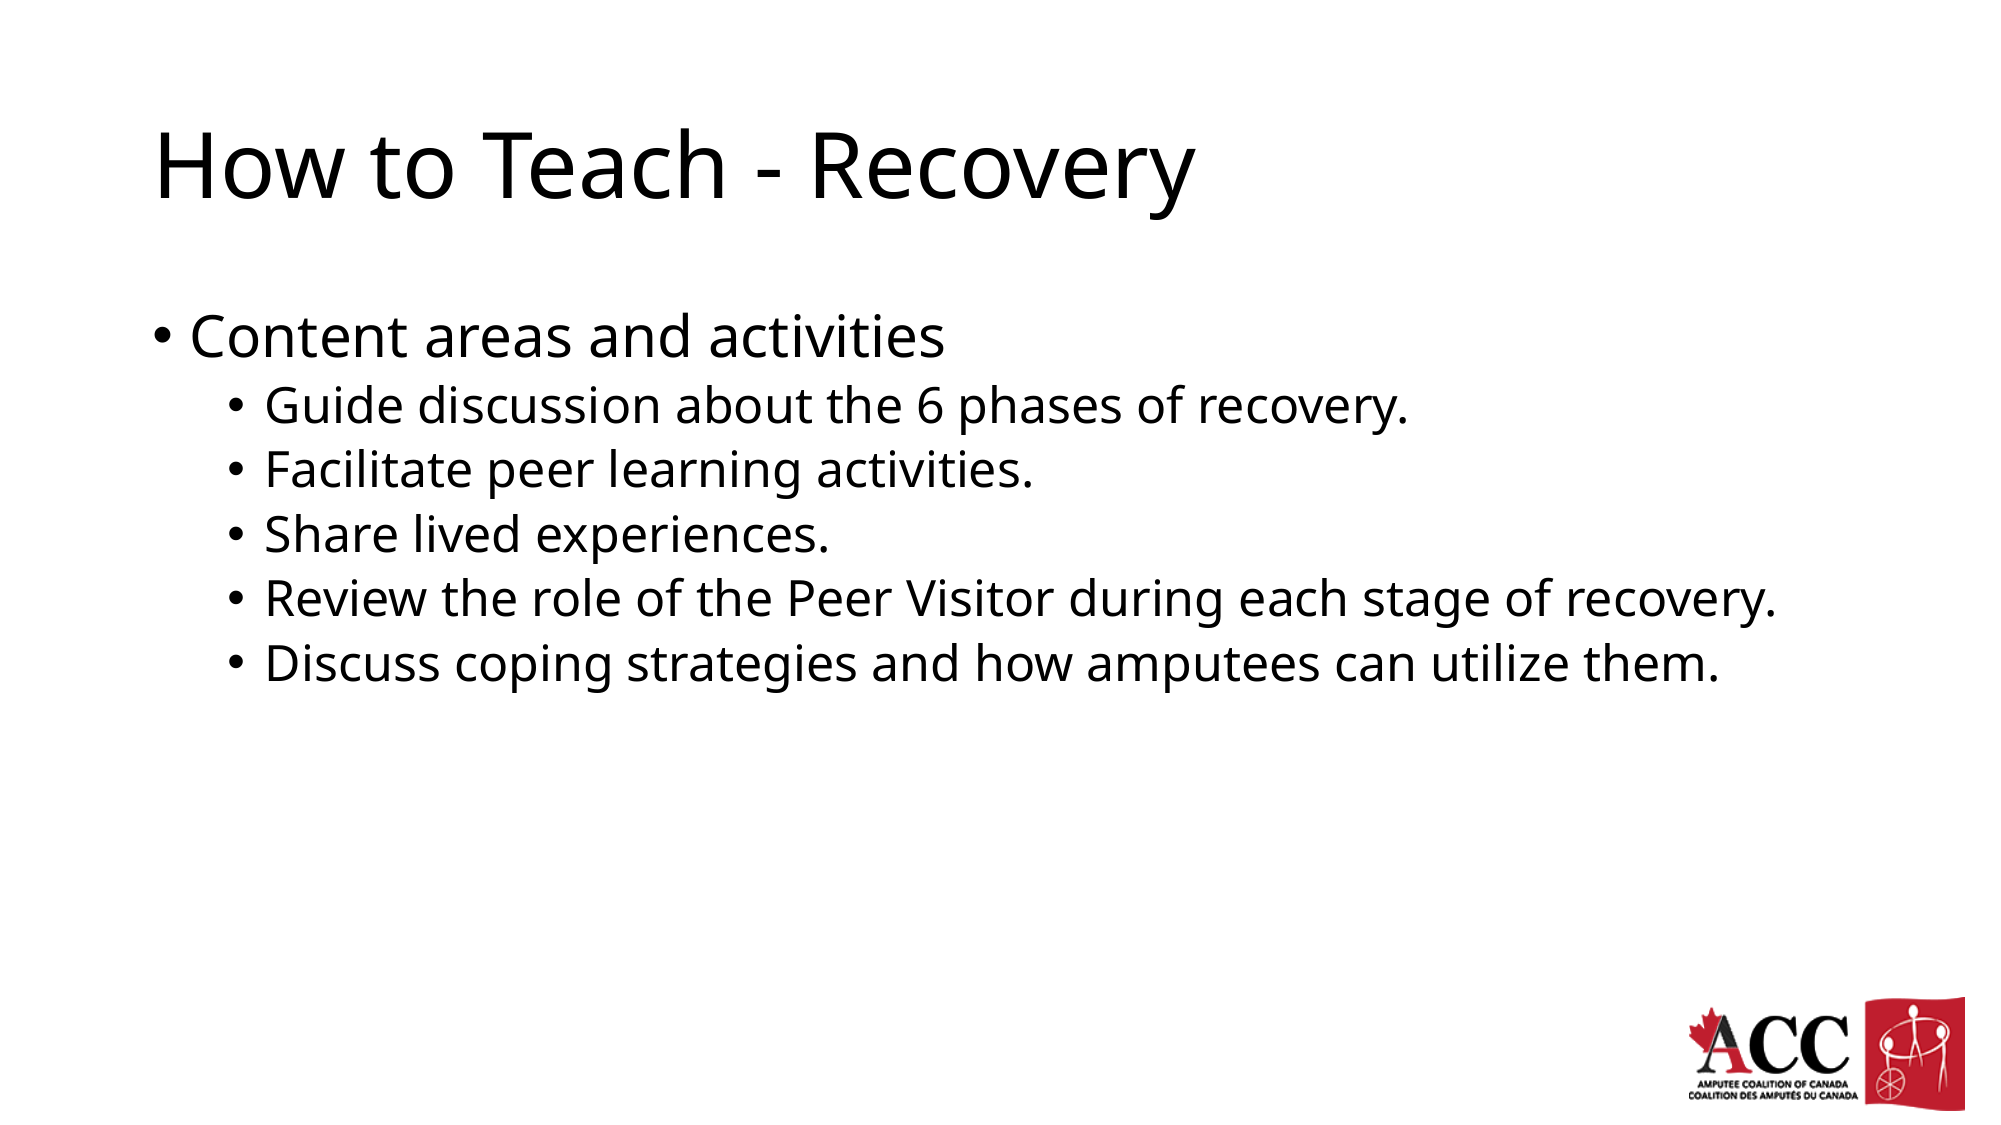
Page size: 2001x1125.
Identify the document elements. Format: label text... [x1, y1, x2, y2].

title How to Teach - Recovery [137, 59, 1863, 278]
picture [1689, 997, 1965, 1111]
list Content areas and activities Guide discussion about the 6 phases of recovery. Facilitate peer learning activities. Share lived experiences. Review the role of the Peer Visitor during each stage of recovery. Discuss coping strategies and how amputees can utilize them. [137, 299, 1863, 1014]
